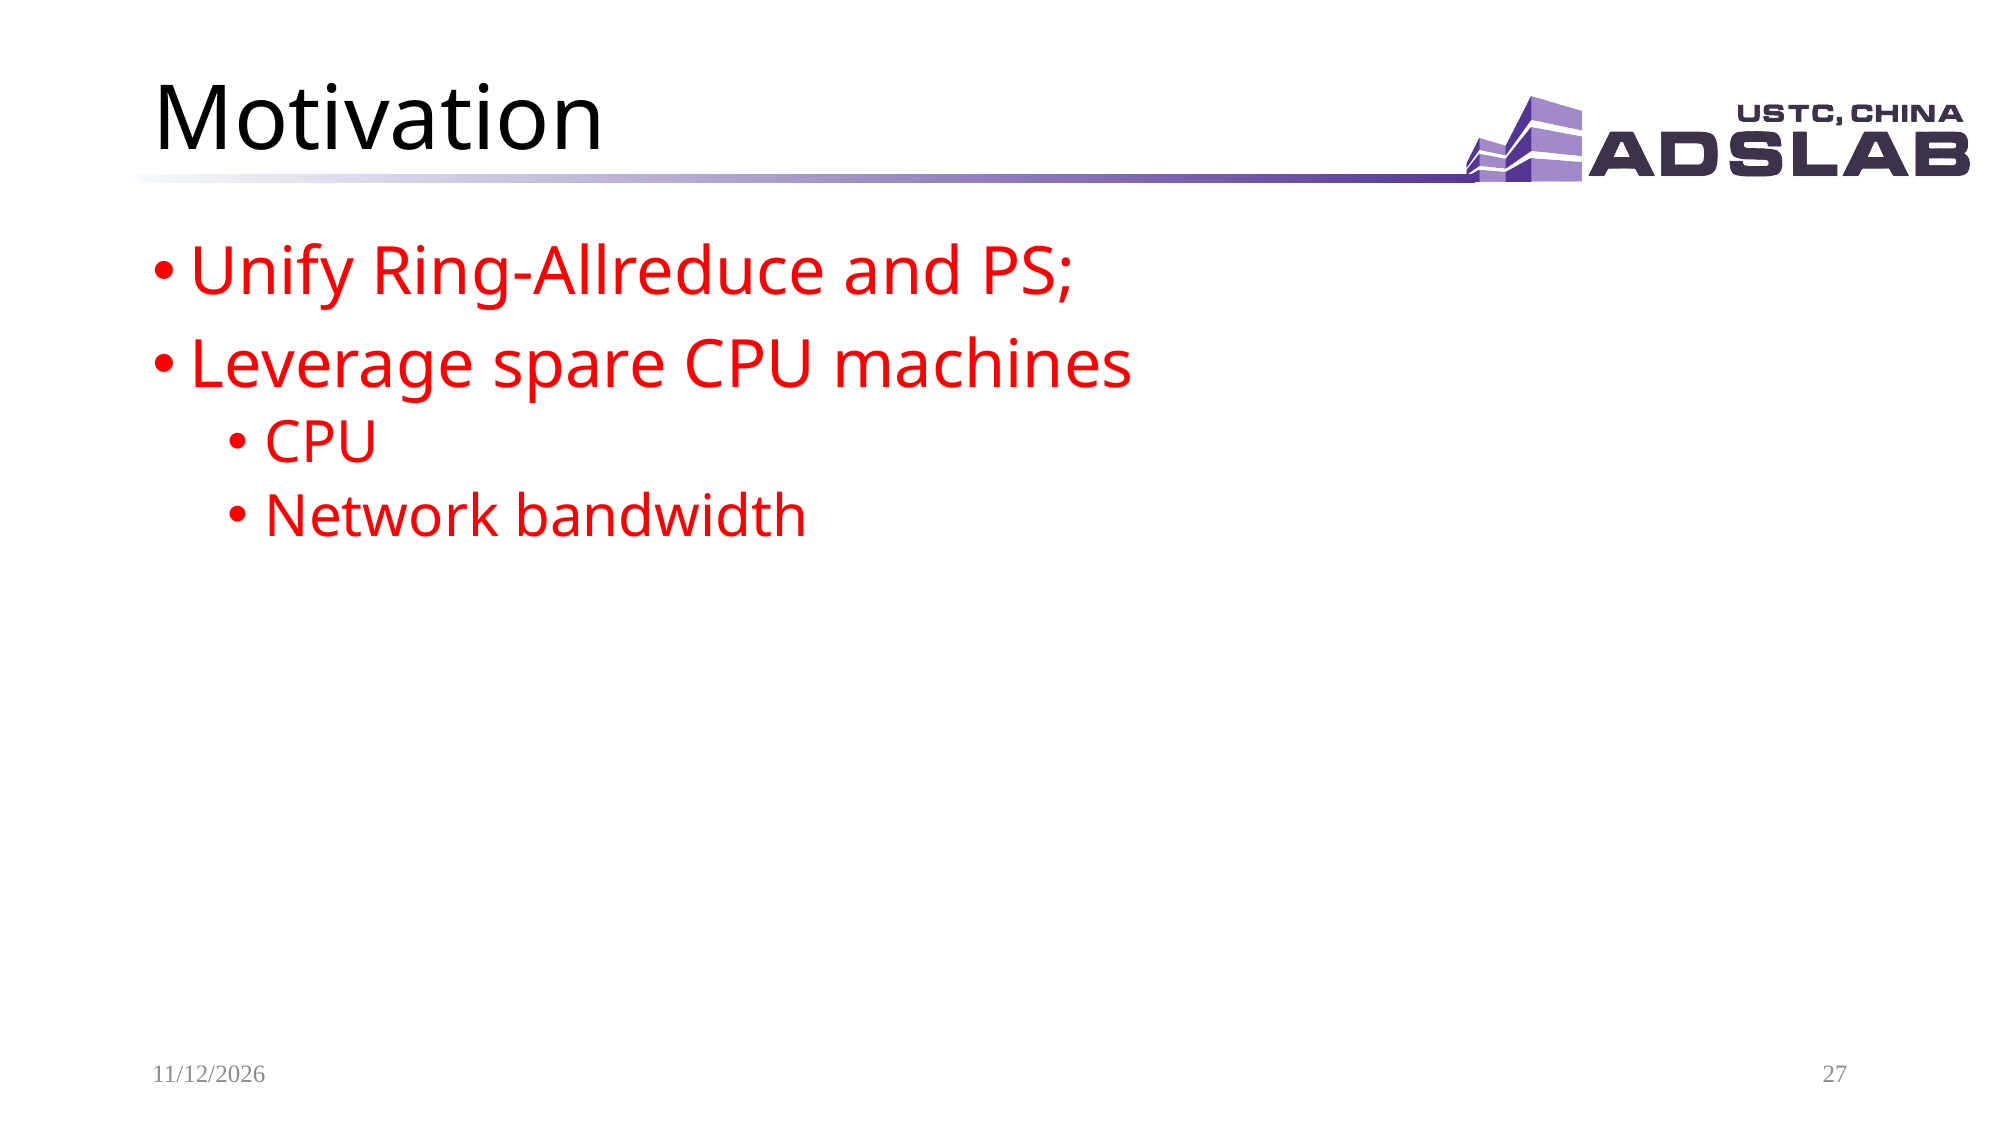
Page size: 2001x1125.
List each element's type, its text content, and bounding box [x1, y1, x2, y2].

list Unify Ring-Allreduce and PS; Leverage spare CPU machines CPU Network bandwidth [137, 229, 1880, 1044]
picture [1470, 93, 1976, 183]
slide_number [137, 1042, 588, 1103]
title Motivation [137, 63, 1863, 177]
